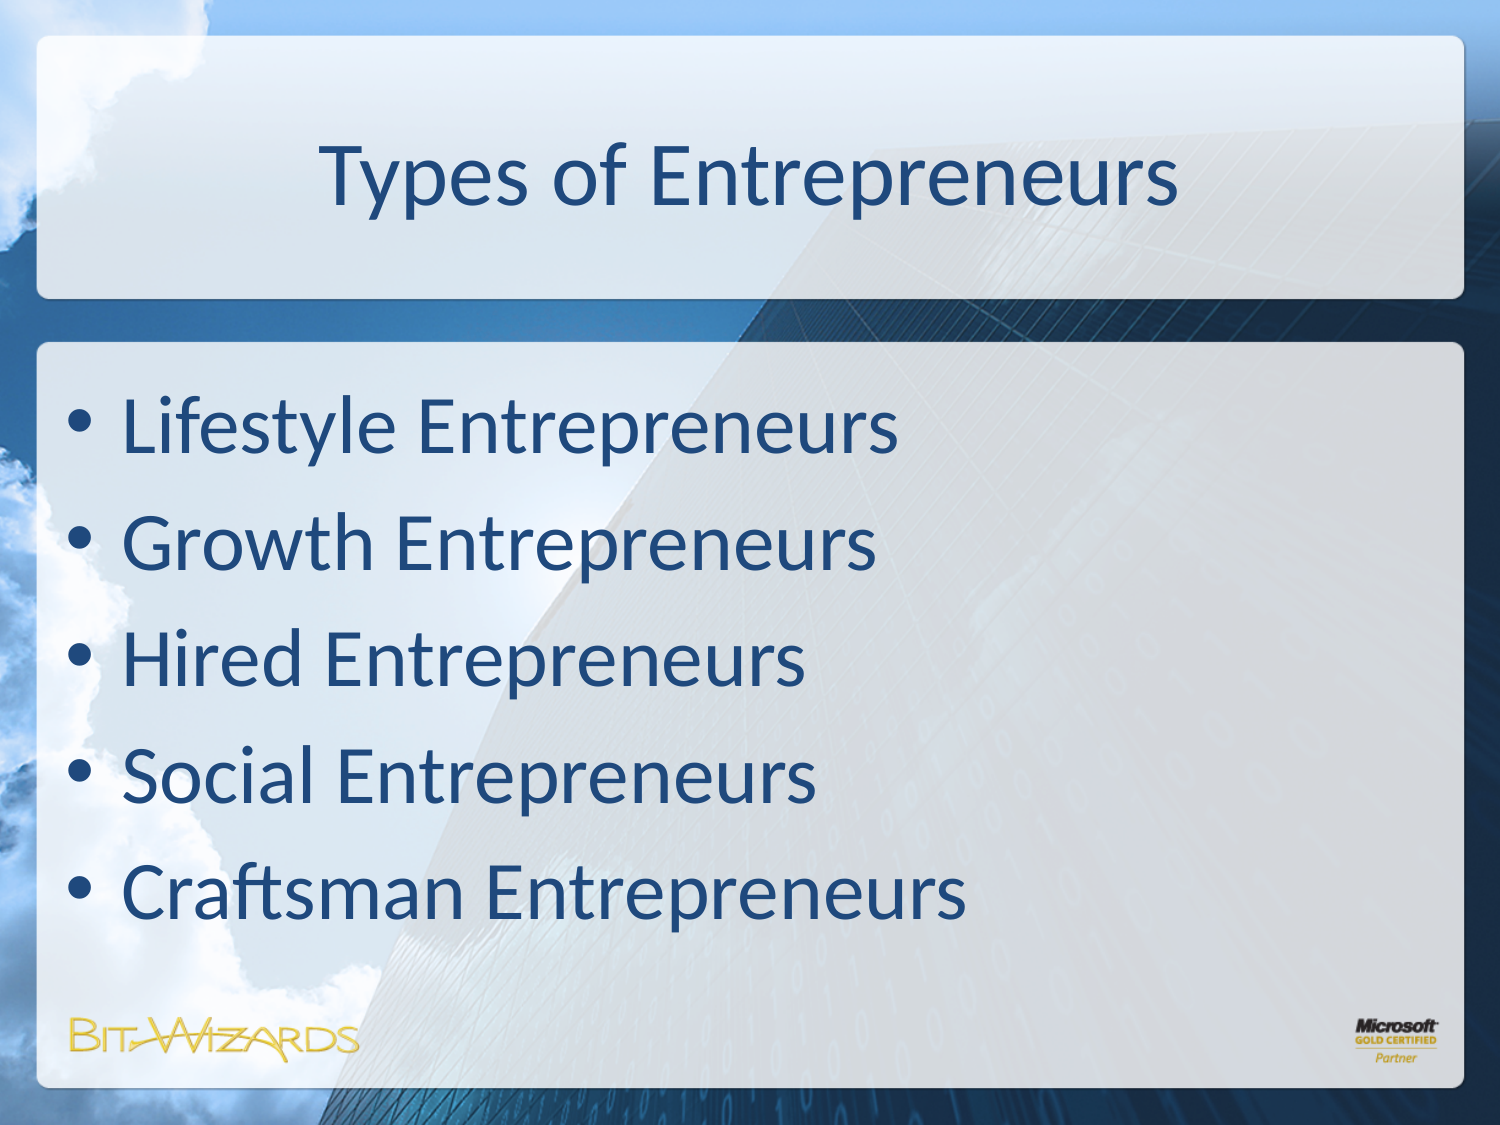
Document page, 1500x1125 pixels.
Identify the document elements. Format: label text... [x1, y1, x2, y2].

title Types of Entrepreneurs [50, 50, 1450, 288]
picture [0, 0, 1500, 1125]
list Lifestyle Entrepreneurs Growth Entrepreneurs Hired Entrepreneurs Social Entrepreneurs Craftsman Entrepreneurs [50, 362, 1438, 788]
